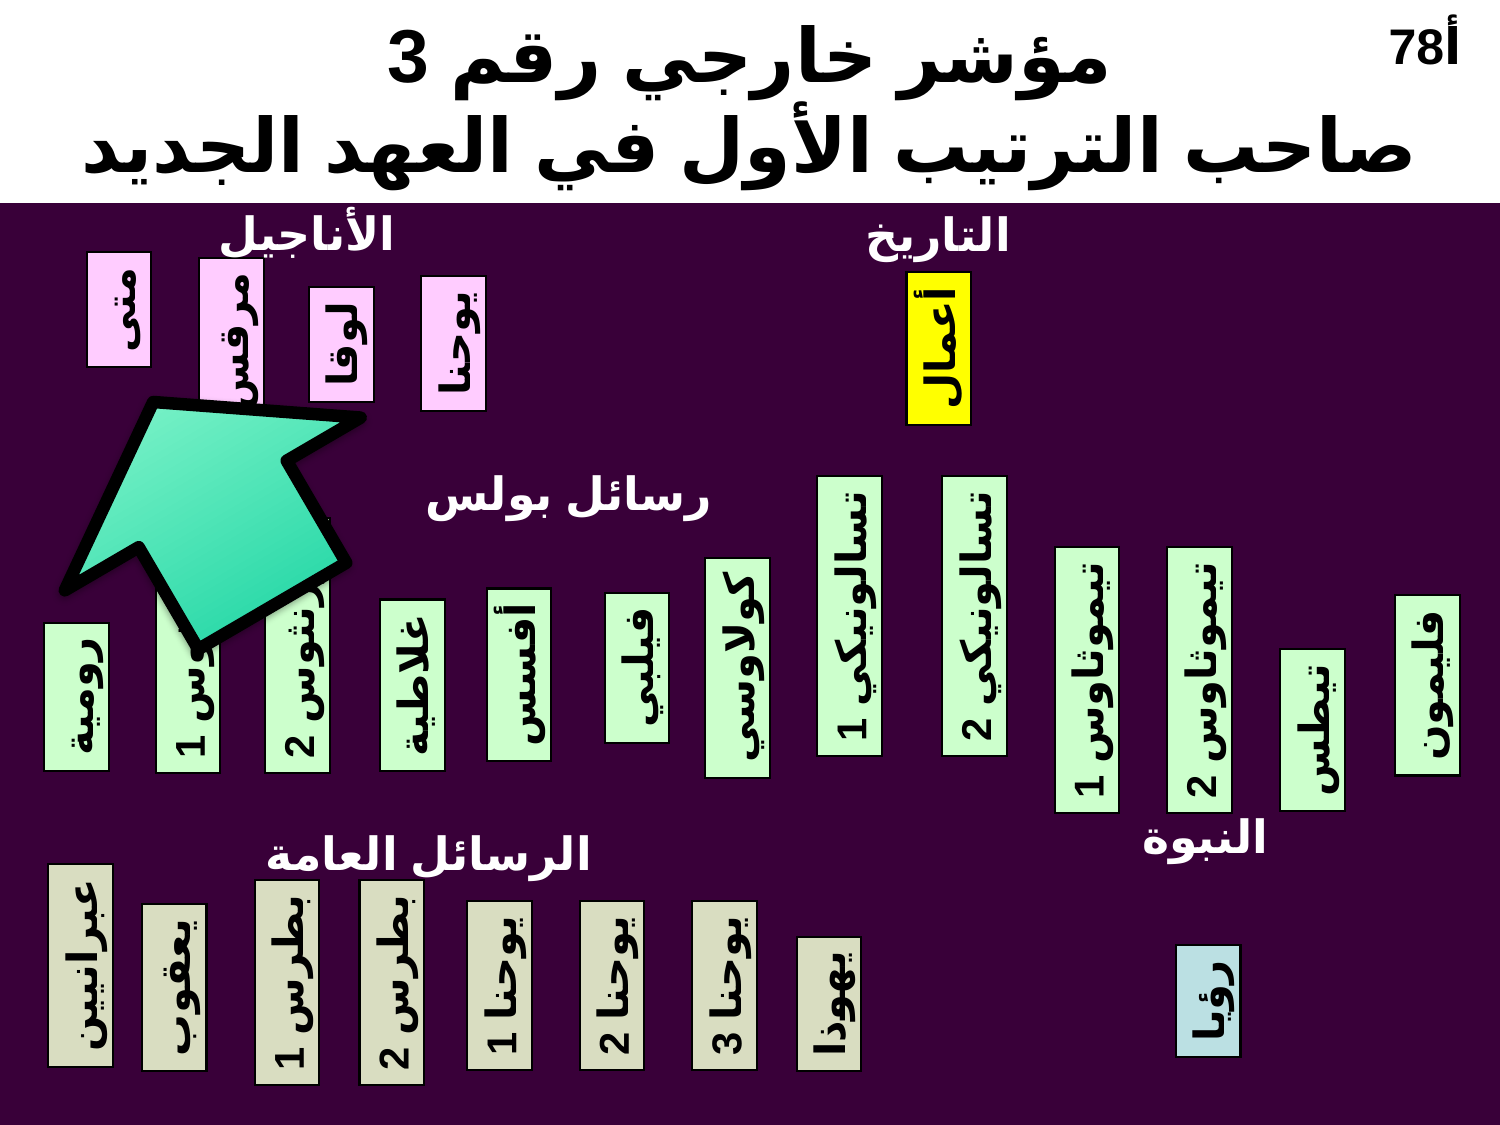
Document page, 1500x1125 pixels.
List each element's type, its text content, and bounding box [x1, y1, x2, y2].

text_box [44, 513, 1461, 787]
title مؤشر خارجي رقم 3 صاحب الترتيب الأول في العهد الجديد [0, 0, 1500, 203]
text_box النبوة [1127, 800, 1284, 870]
text_box التاريخ [812, 197, 1064, 268]
text_box الرسائل العامة [158, 817, 700, 888]
text_box [101, 410, 361, 512]
text_box أعمال [906, 271, 972, 425]
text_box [86, 268, 487, 401]
text_box رسائل بولس [295, 457, 919, 512]
text_box رؤيا [1175, 945, 1241, 1057]
text_box الأناجيل [203, 197, 411, 266]
text_box 78أ [1373, 7, 1477, 83]
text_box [48, 890, 863, 1061]
